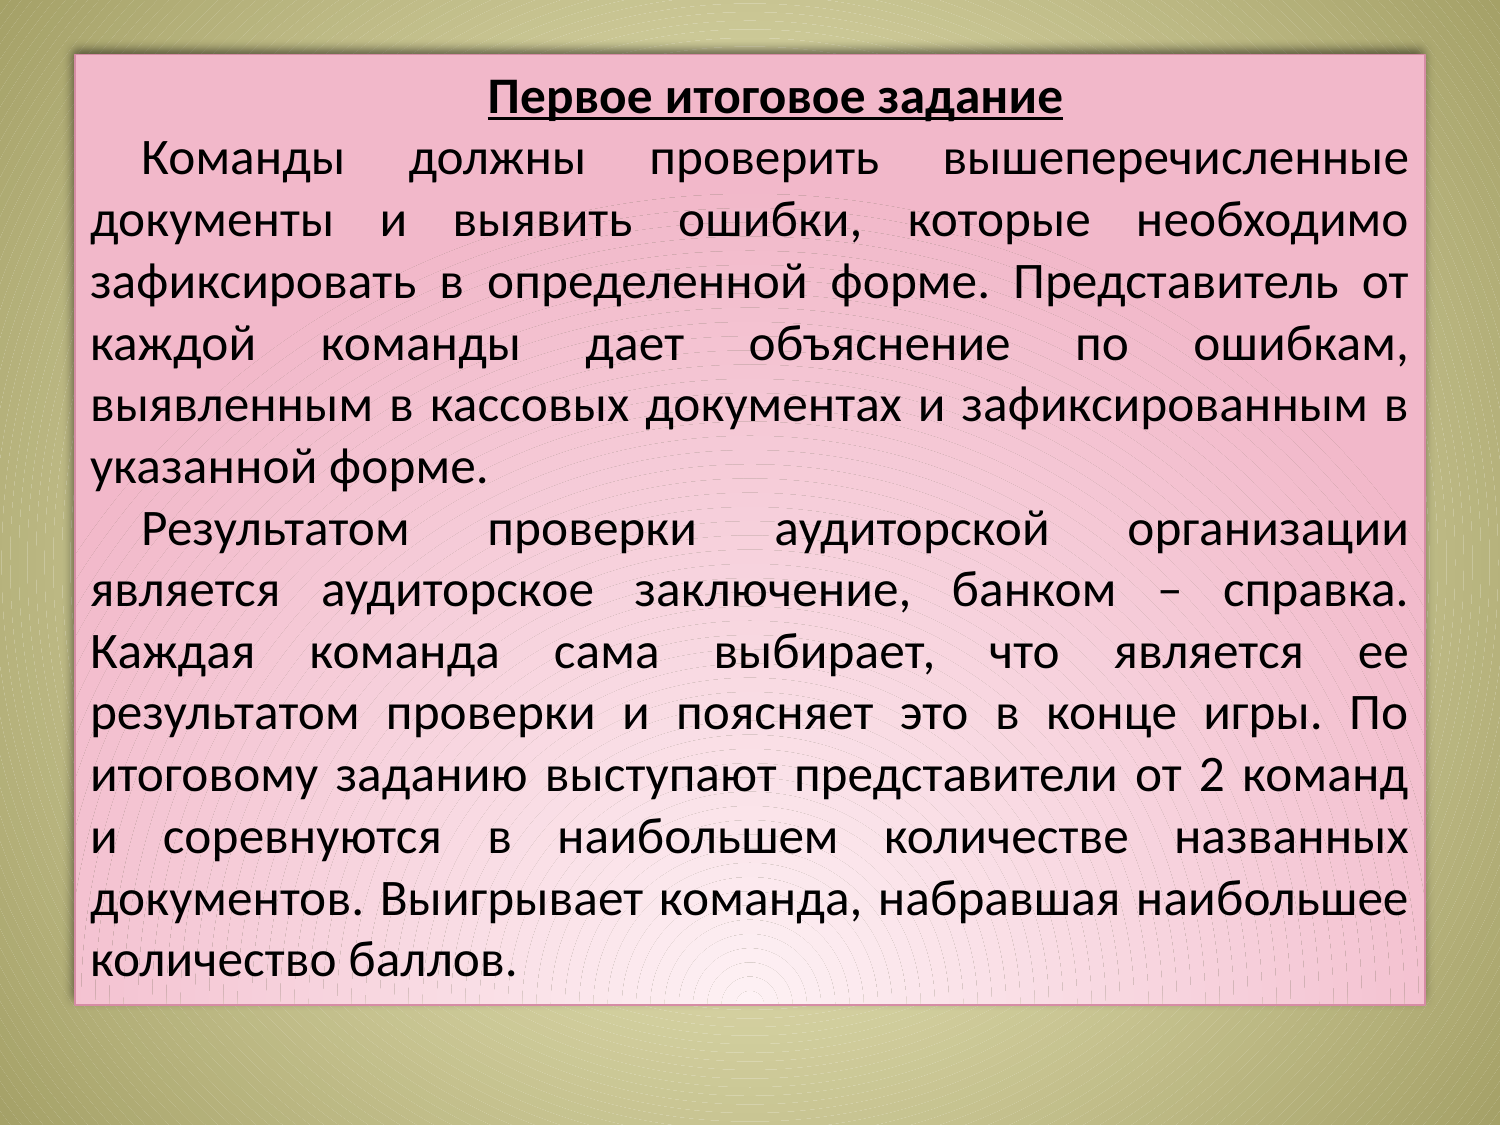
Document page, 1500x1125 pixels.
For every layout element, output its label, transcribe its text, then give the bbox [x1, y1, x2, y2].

list Первое итоговое задание Команды должны проверить вышеперечисленные документы и выявить ошибки, которые необходимо зафиксировать в определенной форме. Представитель от каждой команды дает объяснение по ошибкам, выявленным в кассовых документах и зафиксированным в указанной форме. Результатом проверки аудиторской организации является аудиторское заключение, банком – справка. Каждая команда сама выбирает, что является ее результатом проверки и поясняет это в конце игры. По итоговому заданию выступают представители от 2 команд и соревнуются в наибольшем количестве названных документов. Выигрывает команда, набравшая наибольшее количество баллов. [74, 54, 1426, 1006]
